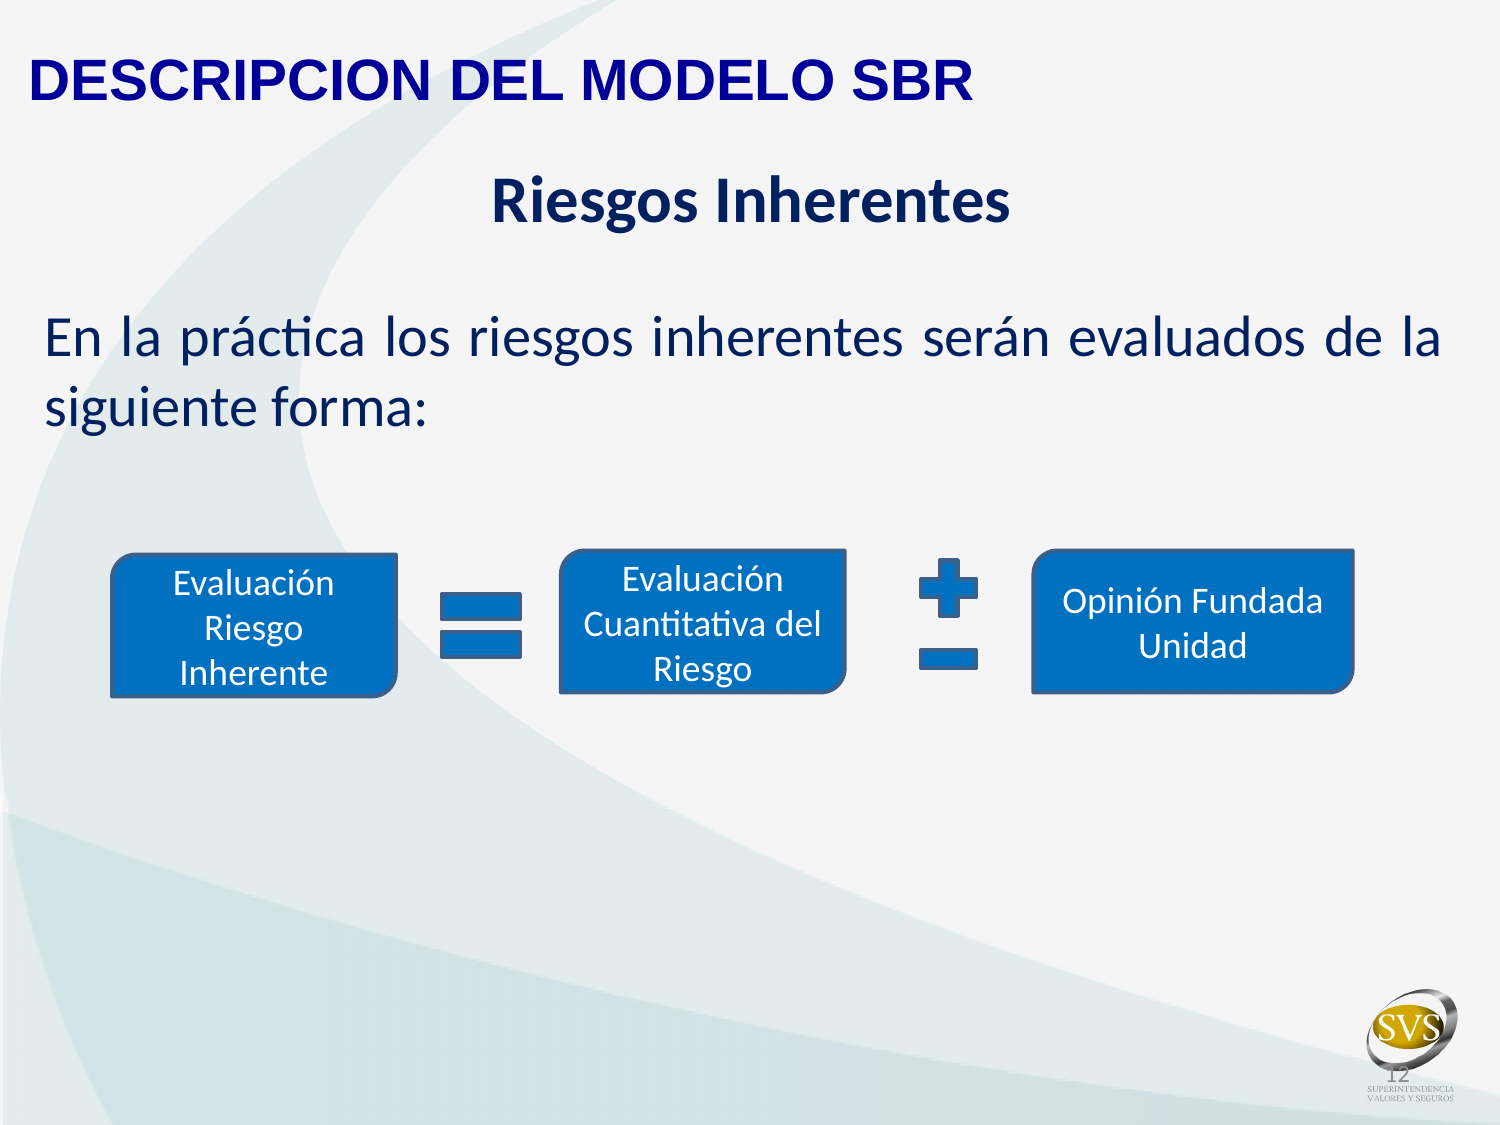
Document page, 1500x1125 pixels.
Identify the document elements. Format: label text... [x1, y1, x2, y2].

text_box Evaluación Riesgo Inherente [110, 552, 398, 699]
slide_number 12 [1074, 1042, 1425, 1103]
text_box DESCRIPCION DEL MODELO SBR [14, 18, 1365, 135]
list En la práctica los riesgos inherentes serán evaluados de la siguiente forma: [29, 290, 1459, 468]
text_box [440, 592, 522, 621]
text_box Evaluación Cuantitativa del Riesgo [558, 548, 847, 695]
text_box [919, 558, 978, 618]
picture [0, 0, 1500, 1125]
title Riesgos Inherentes [76, 101, 1427, 290]
text_box [919, 648, 978, 670]
text_box [440, 630, 522, 659]
text_box Opinión Fundada Unidad [1031, 548, 1355, 695]
